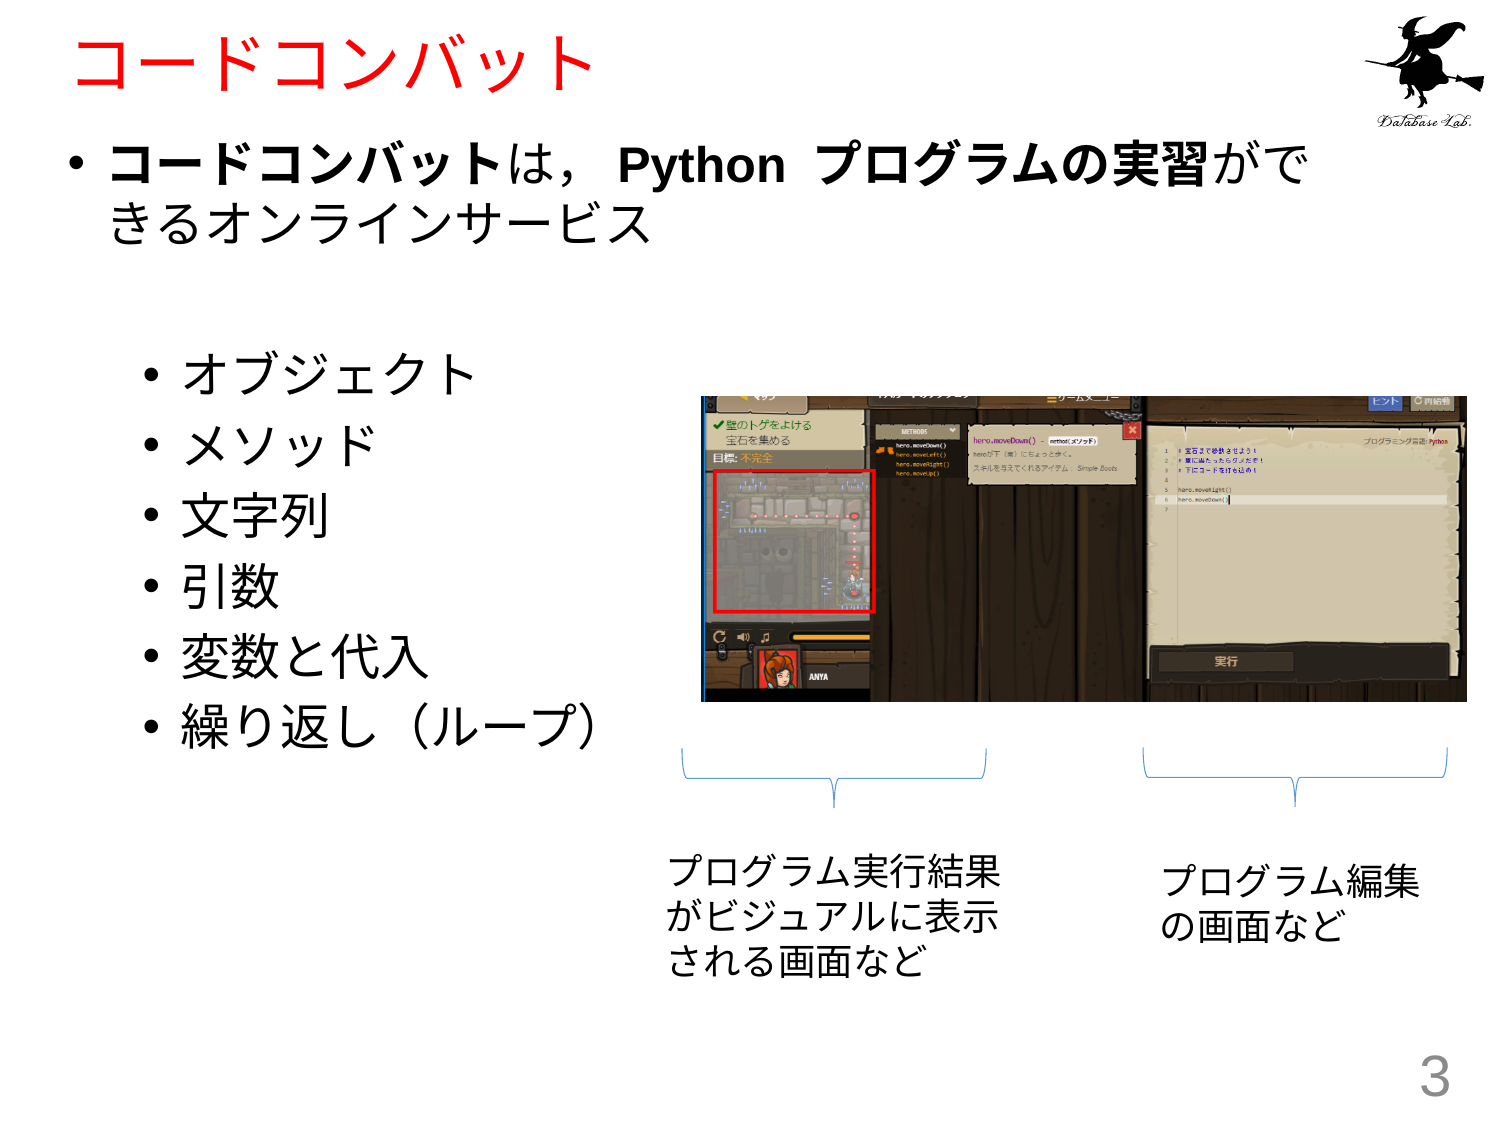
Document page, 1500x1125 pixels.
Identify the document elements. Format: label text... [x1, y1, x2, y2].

slide_number 3 [1129, 1042, 1467, 1103]
text_box [1142, 747, 1448, 808]
text_box プログラム実行結果 がビジュアルに表示 される画面など [650, 840, 1018, 991]
list コードコンバットは，Python プログラムの実習ができるオンラインサービス オブジェクト メソッド 文字列 引数 変数と代入 繰り返し（ループ） [52, 125, 1362, 1000]
text_box プログラム編集 の画面など [1144, 850, 1437, 956]
text_box [681, 748, 987, 809]
picture [1362, 14, 1486, 130]
title コードコンバット [52, 28, 1441, 106]
picture [701, 396, 1467, 702]
